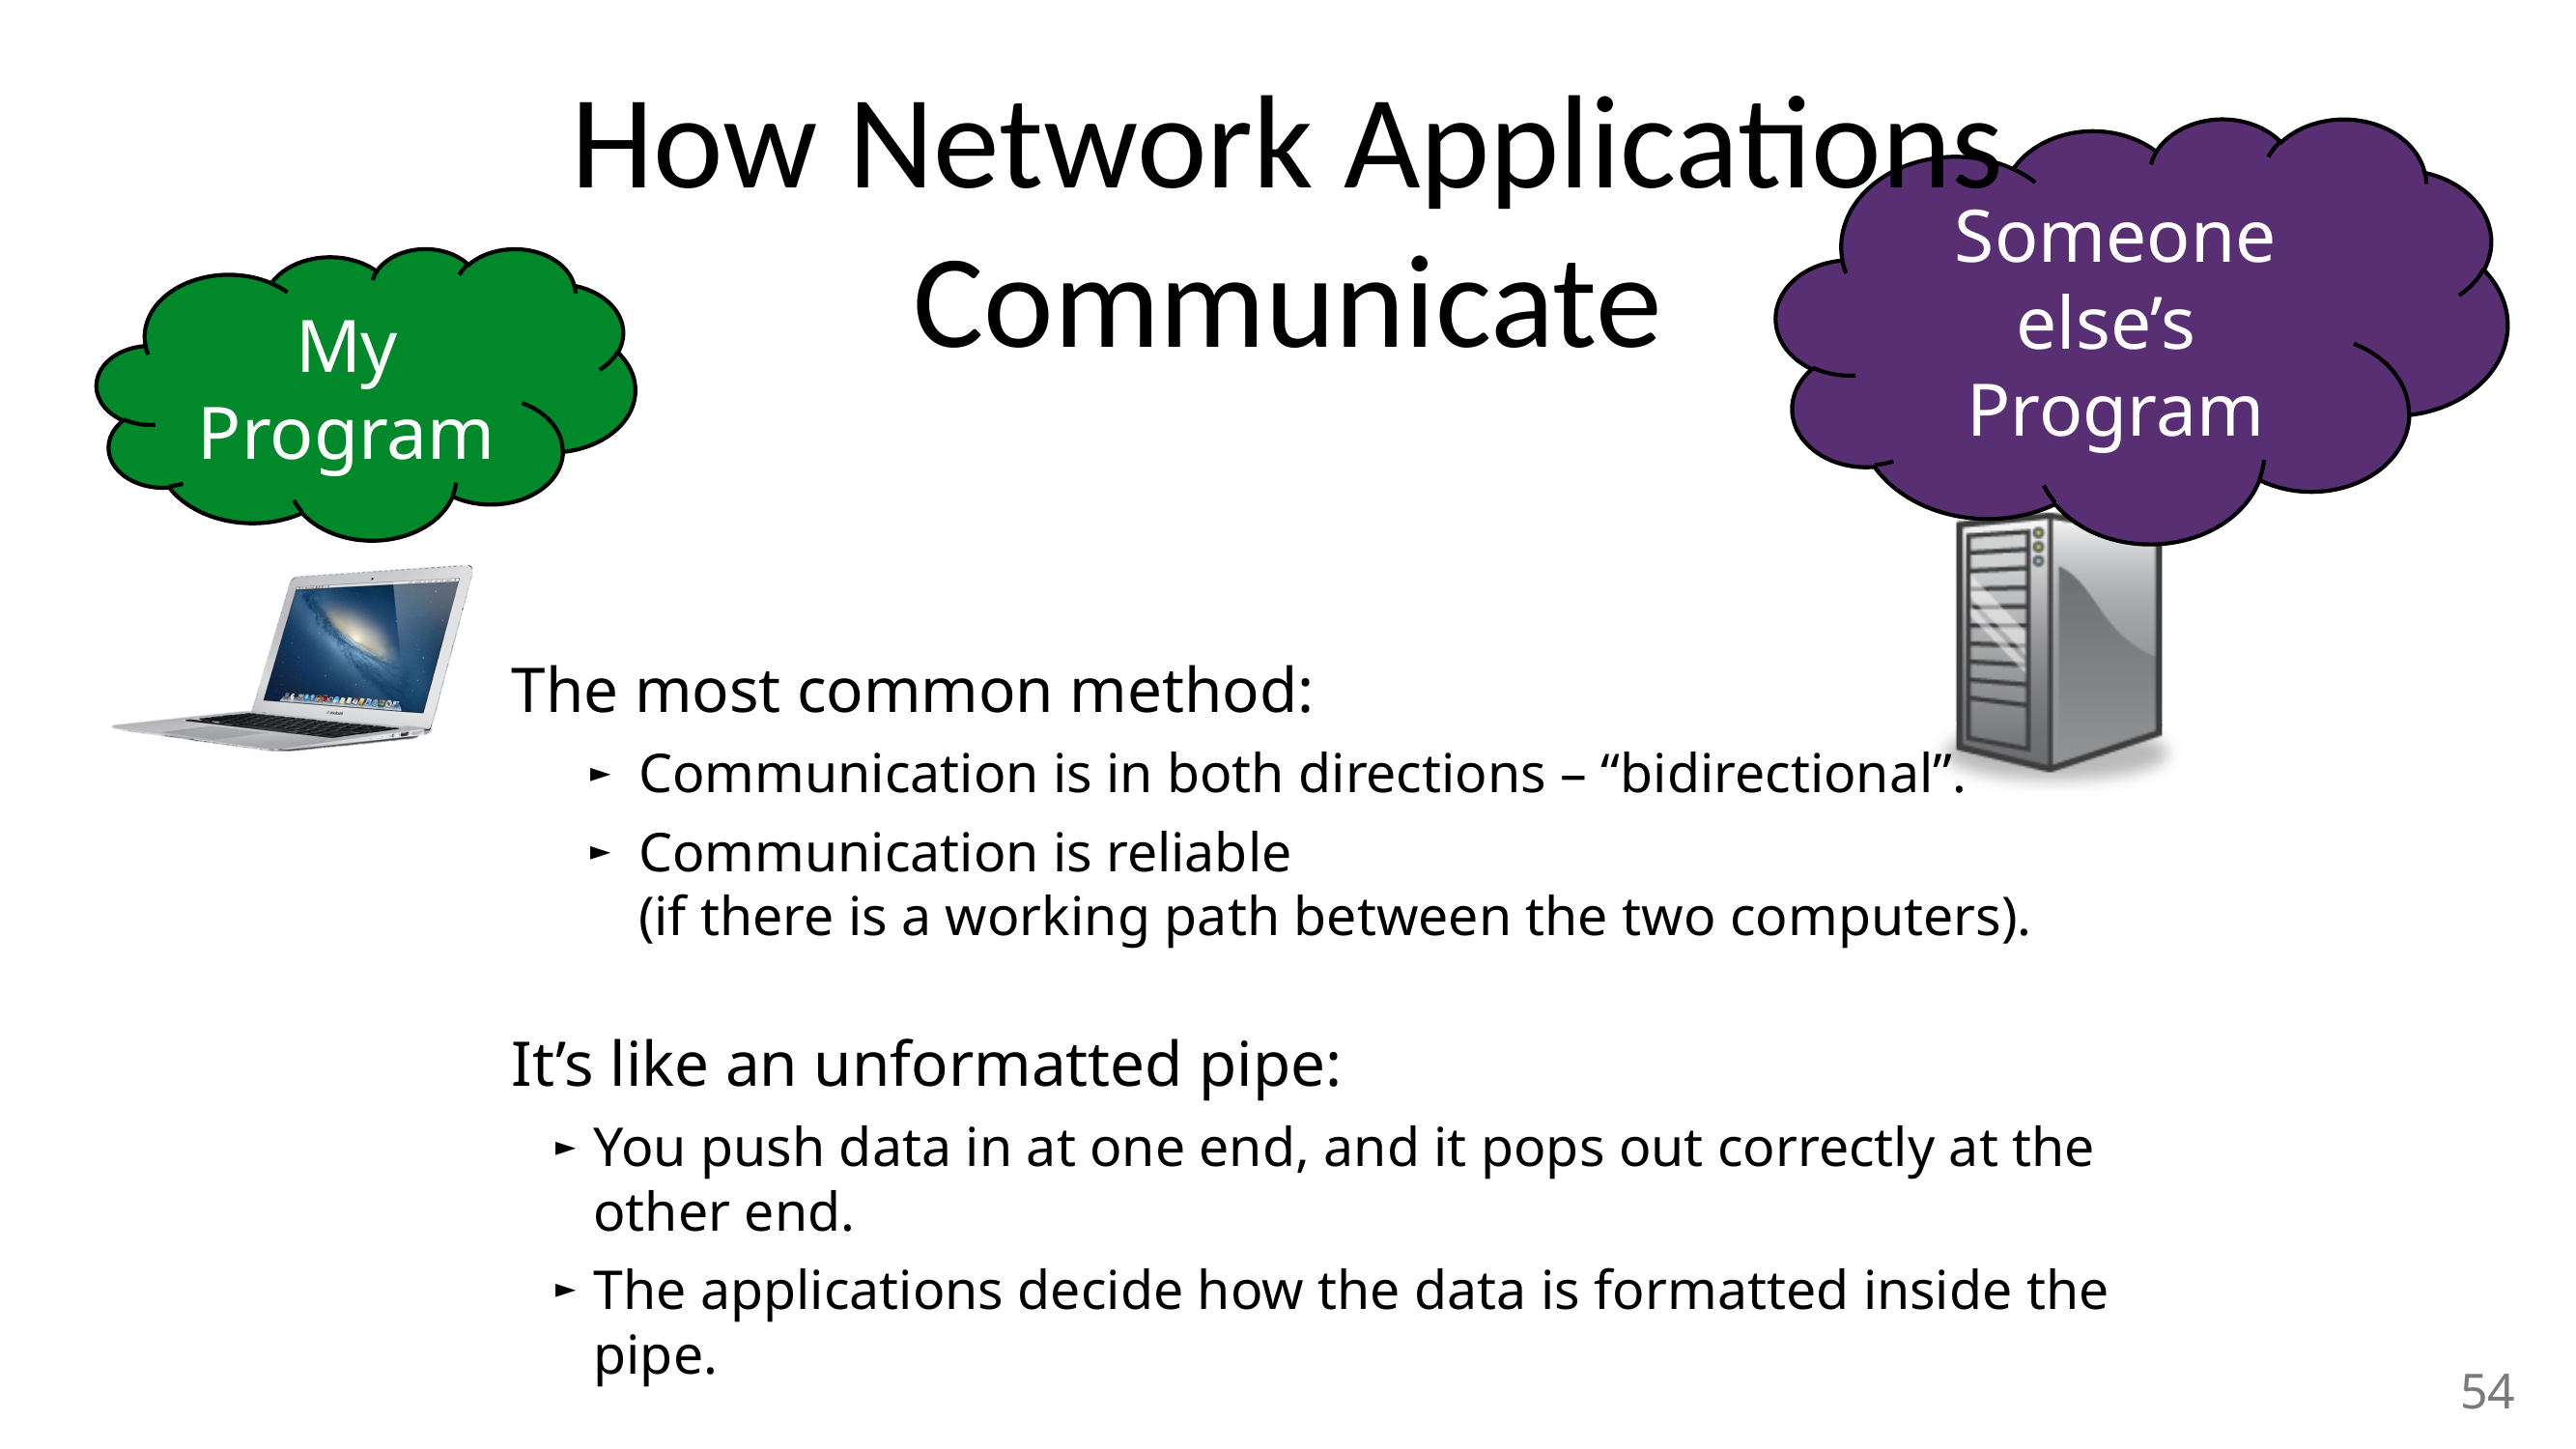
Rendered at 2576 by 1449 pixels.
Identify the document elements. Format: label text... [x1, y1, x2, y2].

picture [90, 539, 512, 777]
text_box Someone else’s Program [1792, 119, 2508, 530]
text_box My Program [96, 274, 636, 532]
text_box The most common method: Communication is in both directions – “bidirectional”. Communication is reliable (if there is a working path between the two computers). It’s like an unformatted pipe: You push data in at one end, and it pops out correctly at the other end. The applications decide how the data is formatted inside the pipe. [469, 561, 2186, 1449]
picture [1914, 507, 2205, 797]
slide_number 54 [2453, 1359, 2522, 1434]
title How Network Applications Communicate [250, 0, 2325, 375]
